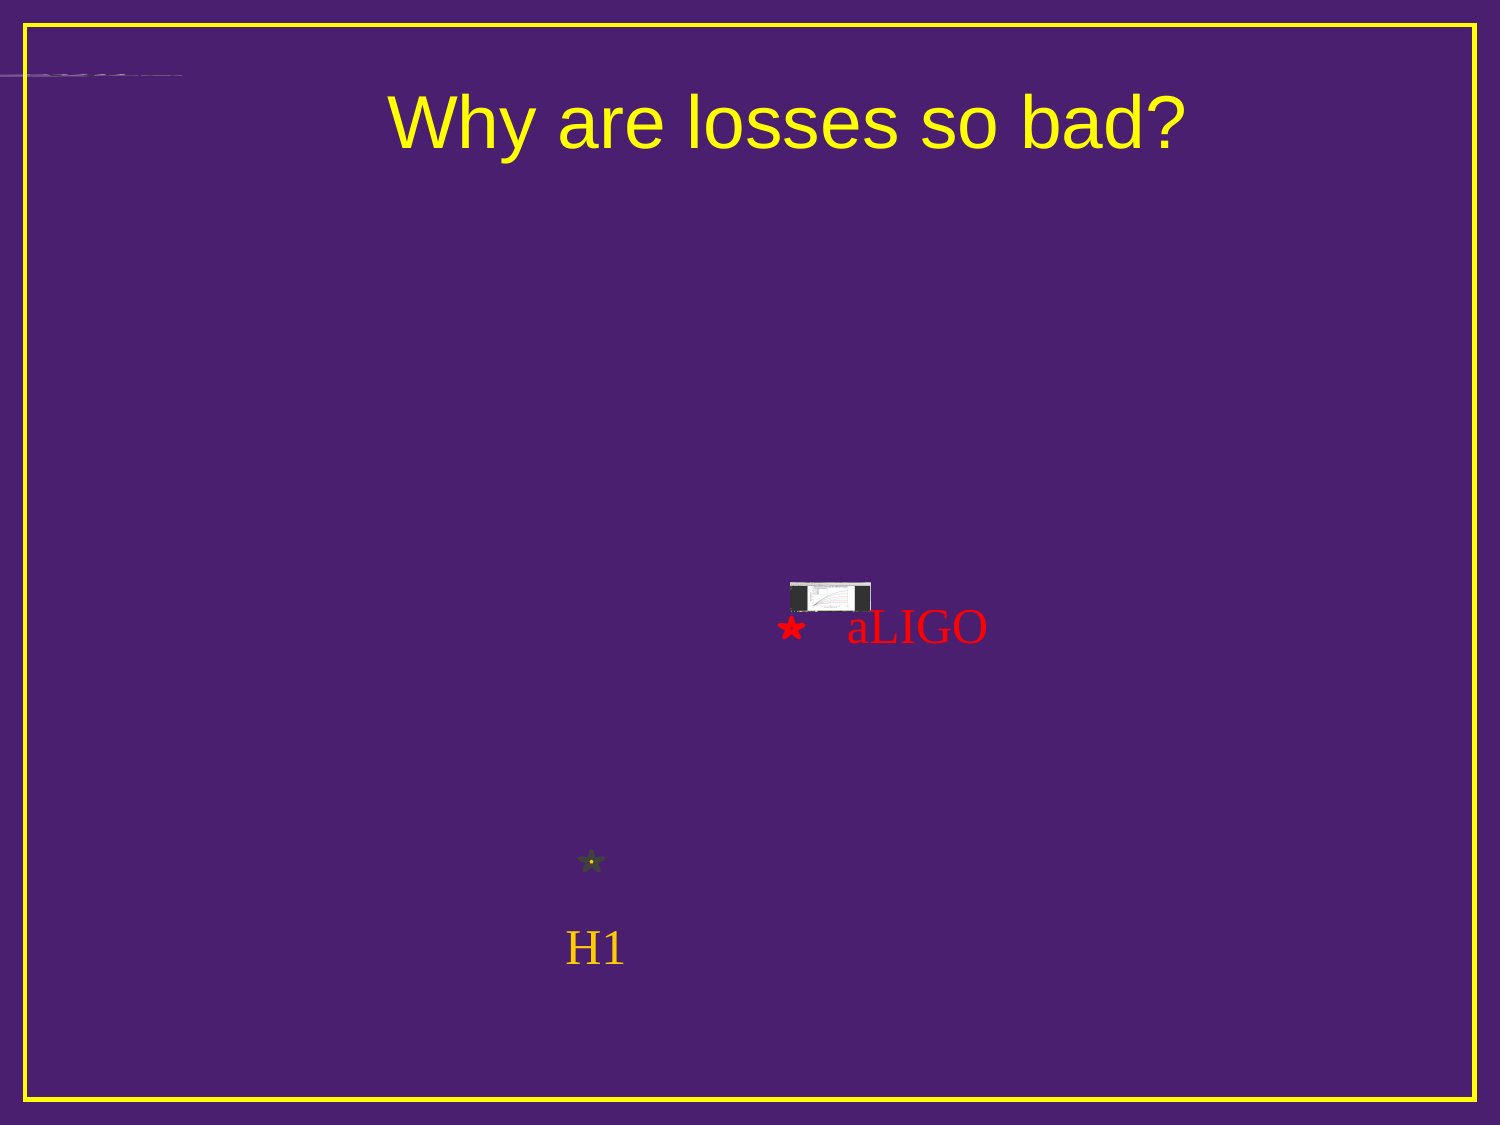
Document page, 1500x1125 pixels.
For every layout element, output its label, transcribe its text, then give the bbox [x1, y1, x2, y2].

picture [0, 73, 188, 78]
picture [224, 222, 1246, 1078]
text_box Why are losses so bad? [212, 37, 1363, 200]
